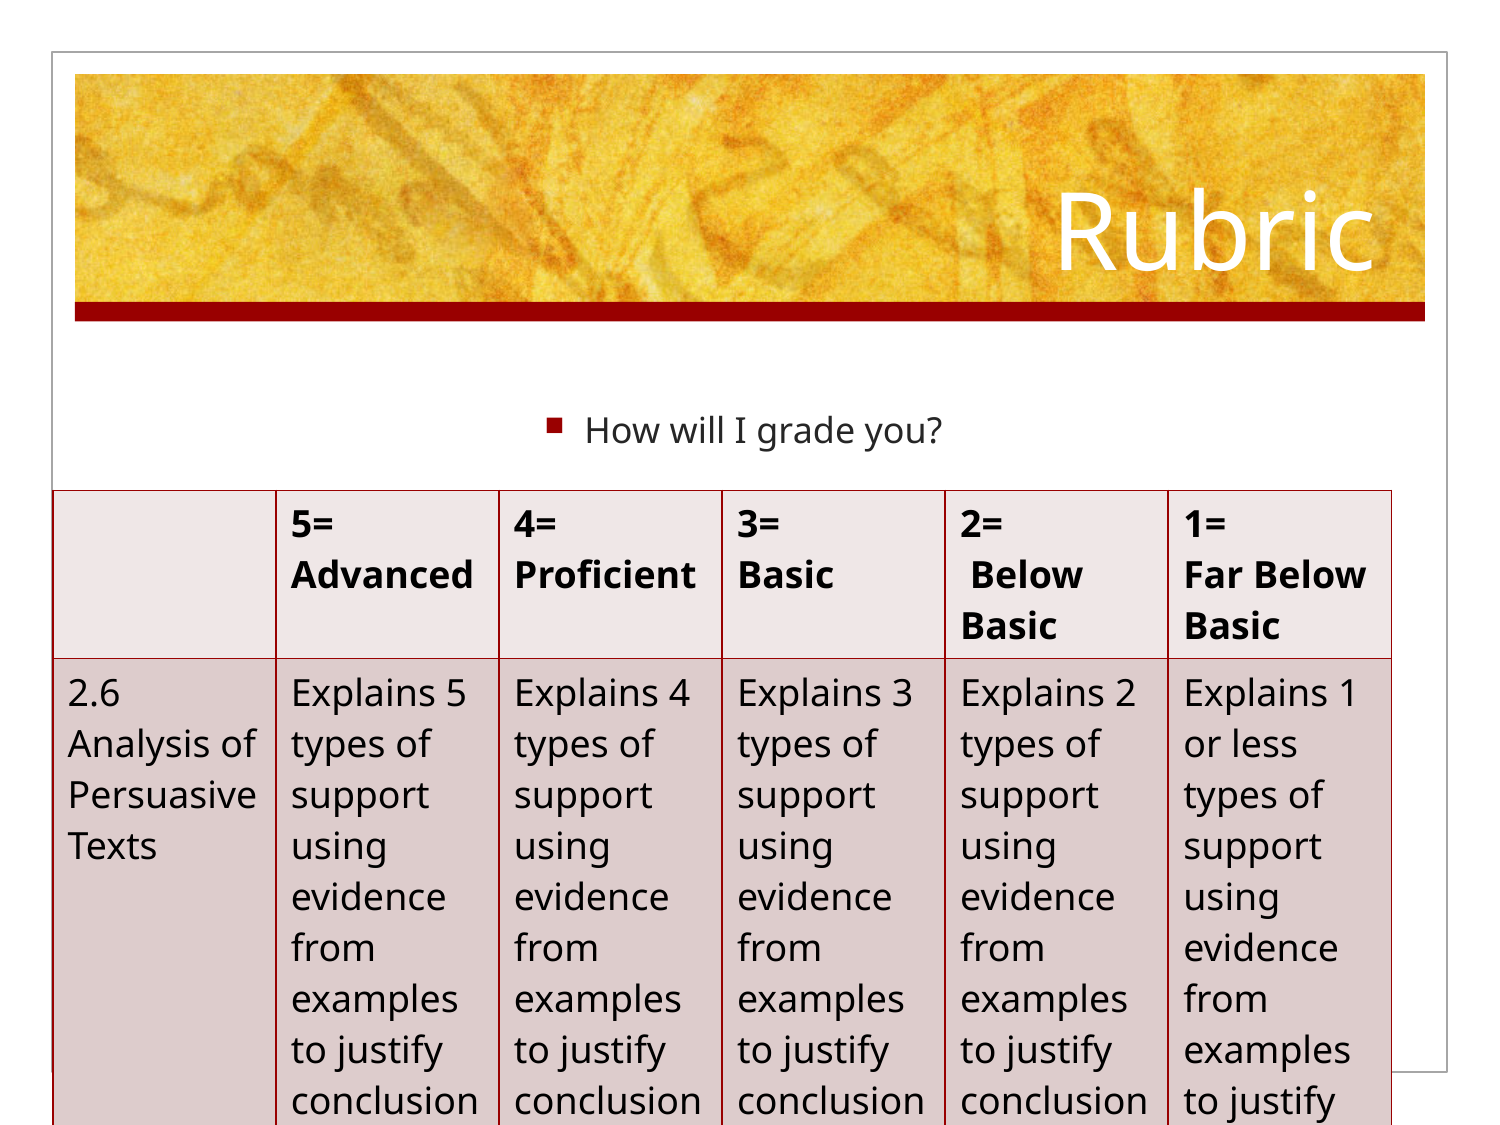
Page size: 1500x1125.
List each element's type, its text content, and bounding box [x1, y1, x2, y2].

table_cell Explains 3 types of support using evidence from examples to justify conclusions [723, 659, 944, 1125]
table_cell Explains 5 types of support using evidence from examples to justify conclusions. [277, 659, 498, 1125]
text_box How will I grade you? [529, 399, 1021, 490]
table_cell 2.6 Analysis of Persuasive Texts [54, 659, 275, 1125]
picture [75, 74, 1425, 301]
table_header 3= Basic [723, 491, 944, 658]
table_header [54, 491, 275, 658]
table_header 5= Advanced [277, 491, 498, 658]
title Rubric [108, 74, 1392, 292]
table_cell Explains 4 types of support using evidence from examples to justify conclusions [500, 659, 721, 1125]
table_header 4= Proficient [500, 491, 721, 658]
table_header 2= Below Basic [946, 491, 1167, 658]
table_header 1= Far Below Basic [1169, 491, 1391, 658]
table_cell Explains 2 types of support using evidence from examples to justify conclusions [946, 659, 1167, 1125]
table_cell Explains 1 or less types of support using evidence from examples to justify conclusions [1169, 659, 1391, 1125]
